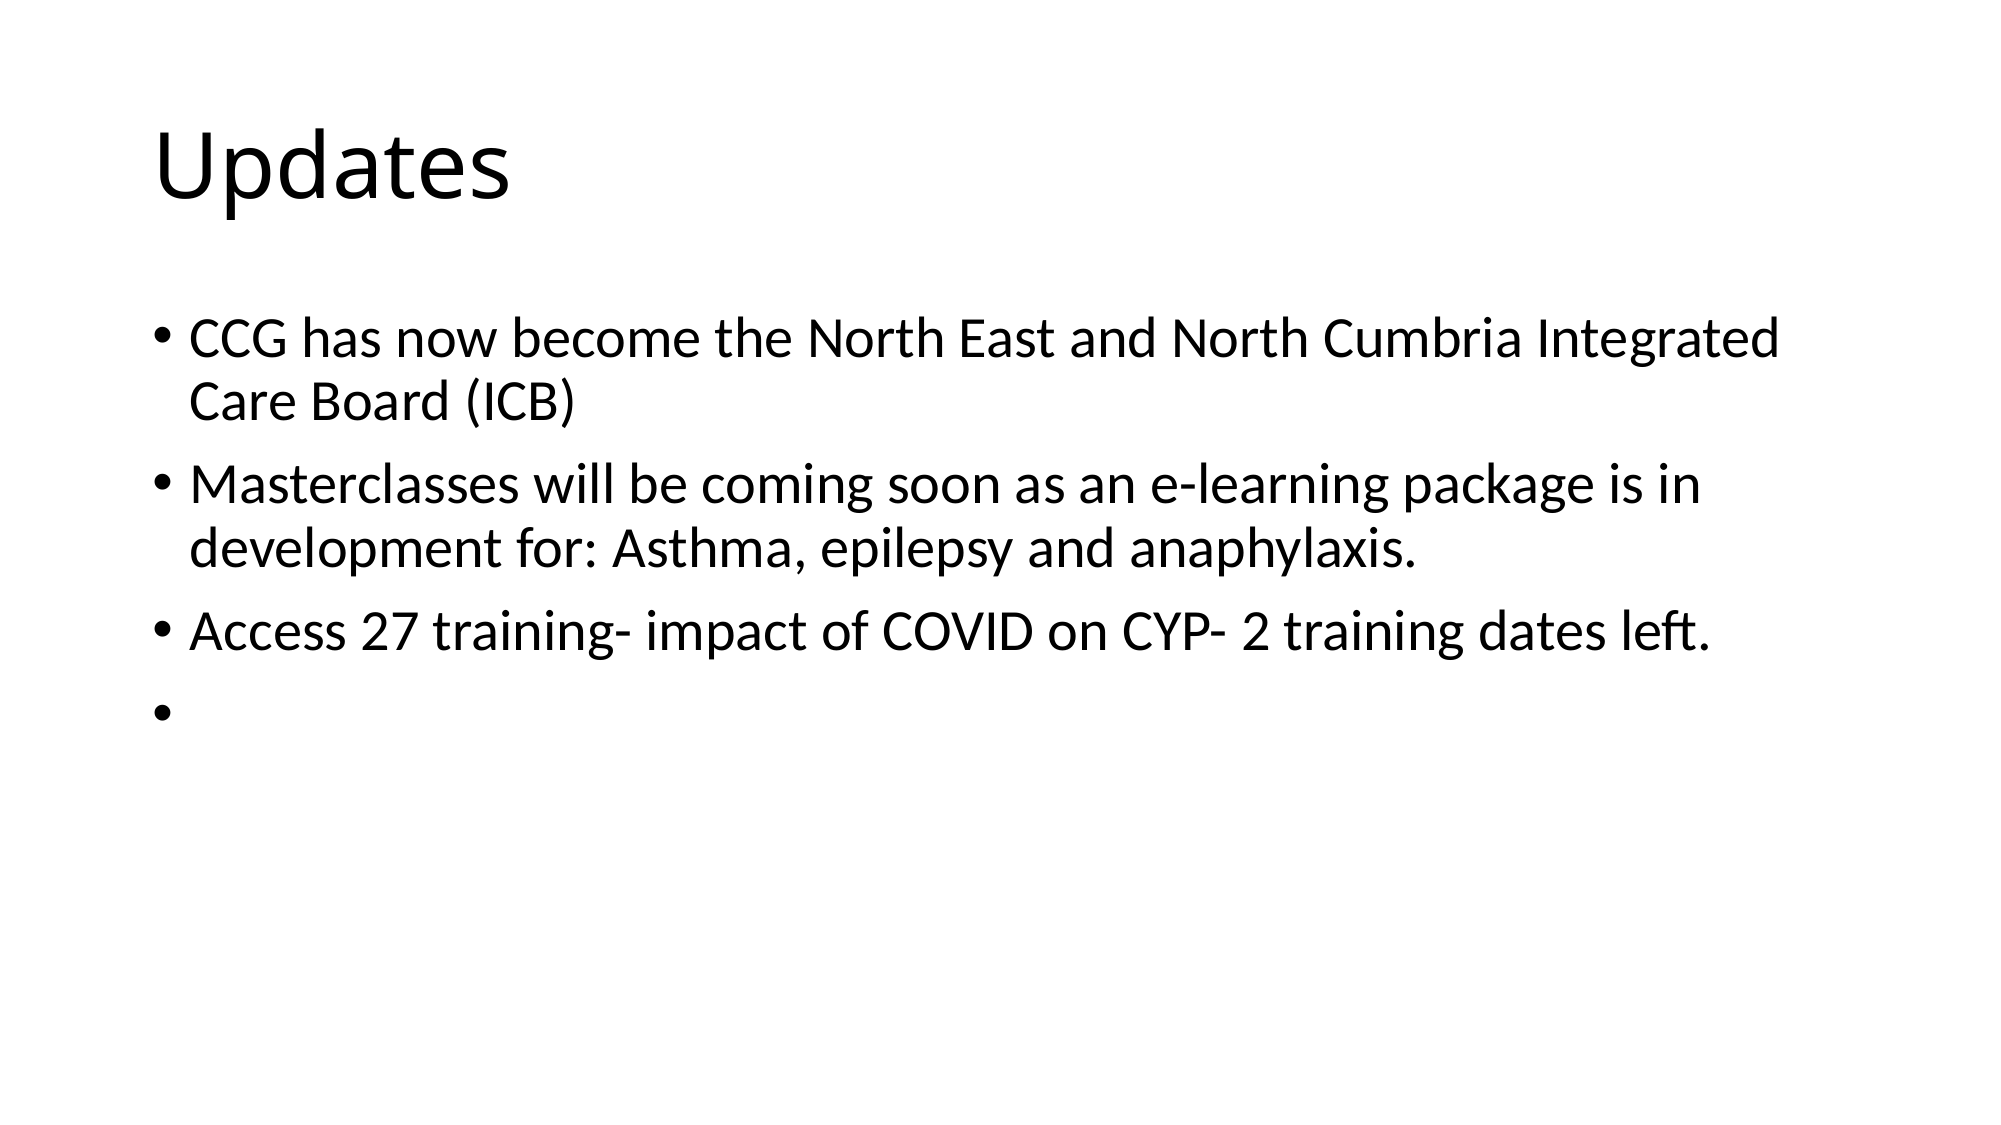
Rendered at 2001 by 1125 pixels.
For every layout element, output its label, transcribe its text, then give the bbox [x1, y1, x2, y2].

title Updates [137, 59, 1863, 278]
list CCG has now become the North East and North Cumbria Integrated Care Board (ICB) Masterclasses will be coming soon as an e-learning package is in development for: Asthma, epilepsy and anaphylaxis. Access 27 training- impact of COVID on CYP- 2 training dates left. [137, 299, 1863, 1014]
